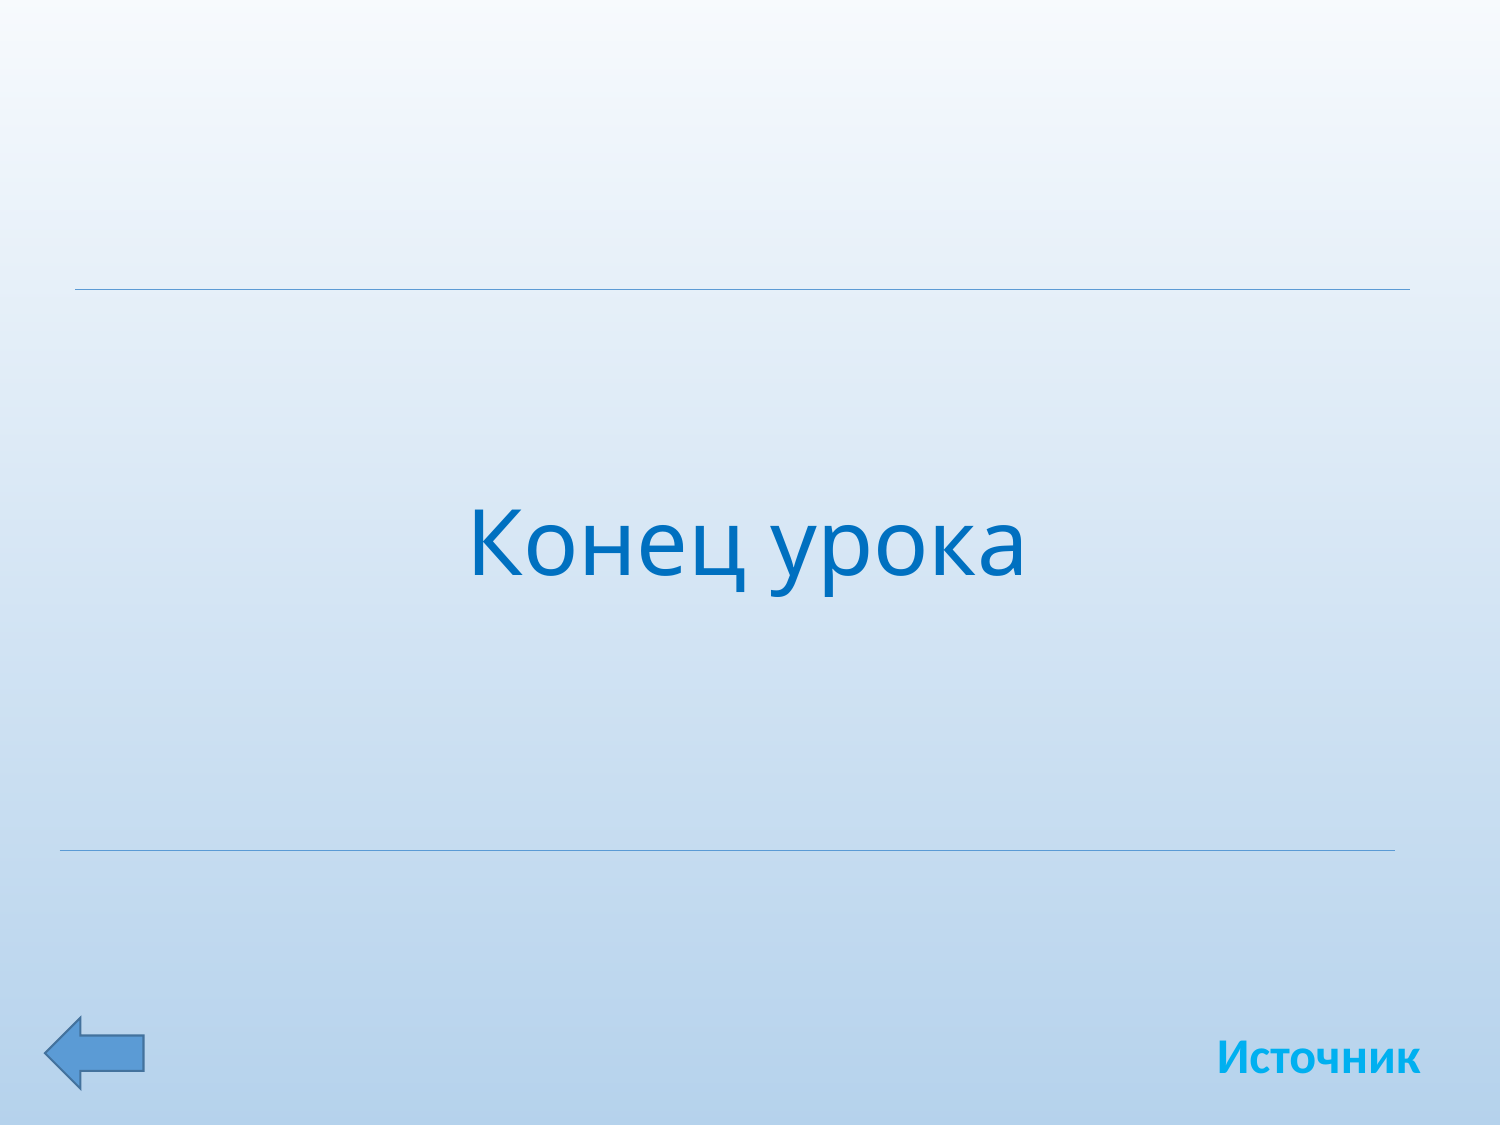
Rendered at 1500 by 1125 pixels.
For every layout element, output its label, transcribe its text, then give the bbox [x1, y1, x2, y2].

title Конец урока [100, 437, 1395, 655]
text_box Источник [1202, 1016, 1500, 1092]
text_box [43, 1015, 145, 1092]
